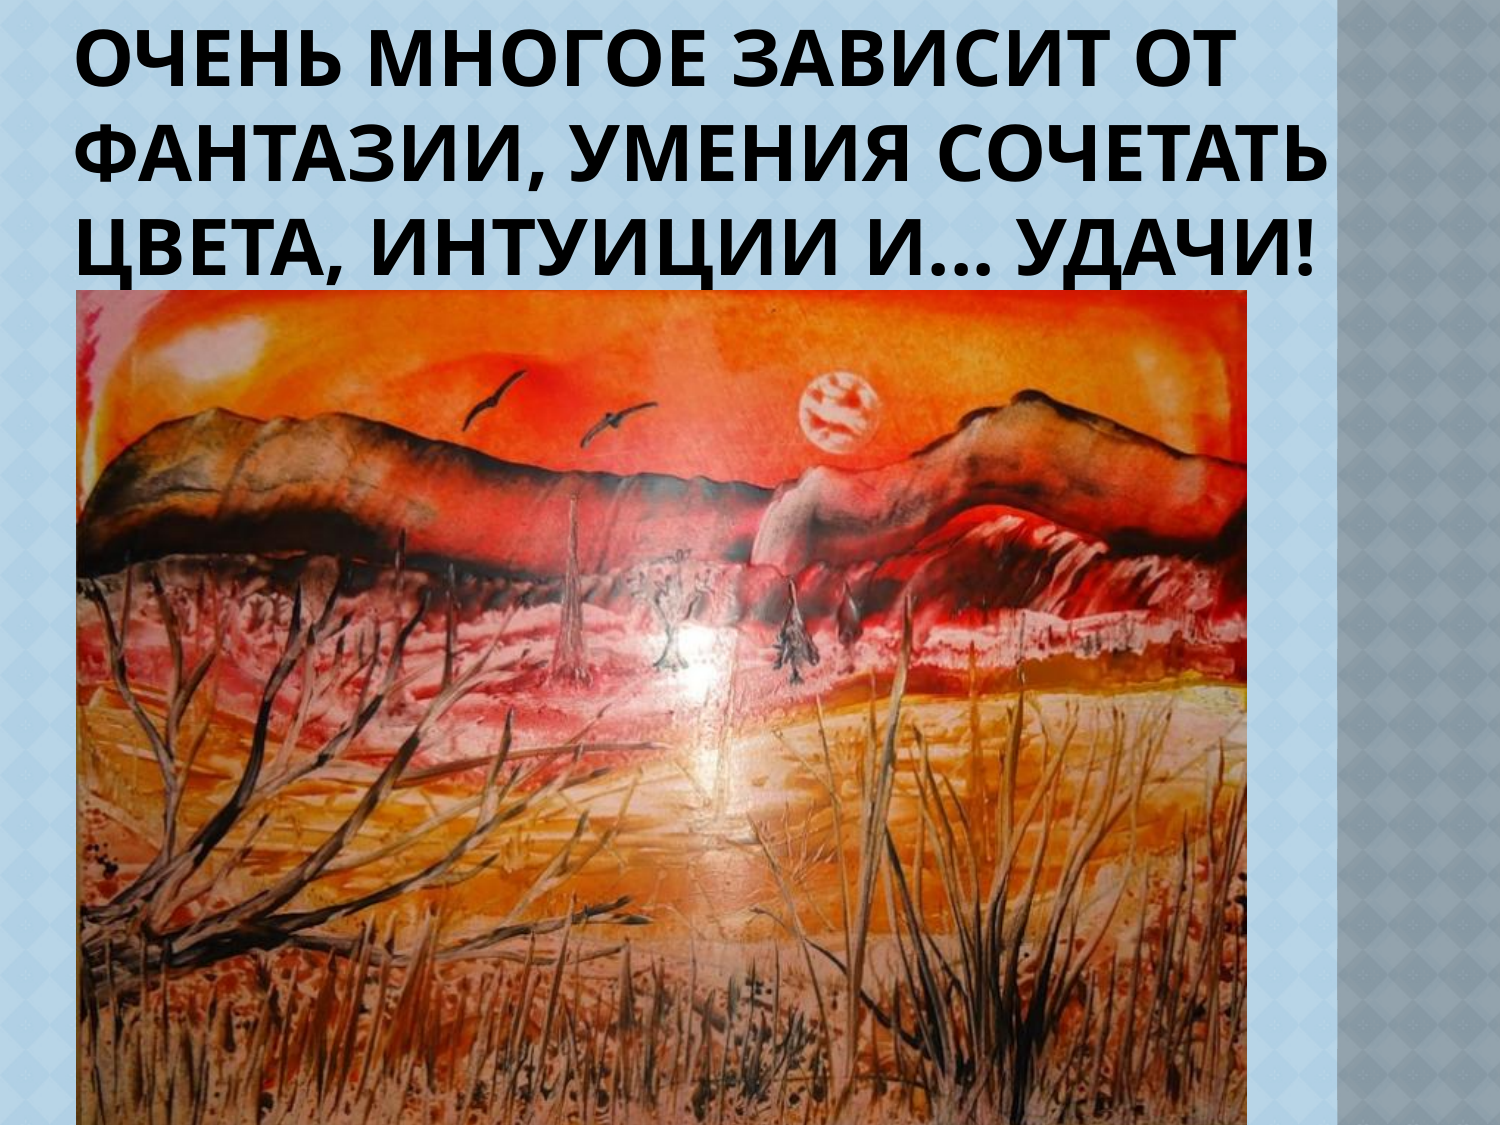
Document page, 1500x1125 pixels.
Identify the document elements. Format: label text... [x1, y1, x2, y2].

picture [76, 290, 1247, 1125]
title Очень многое зависит от фантазии, умения сочетать цвета, интуиции и... удачи! [64, 0, 1341, 291]
